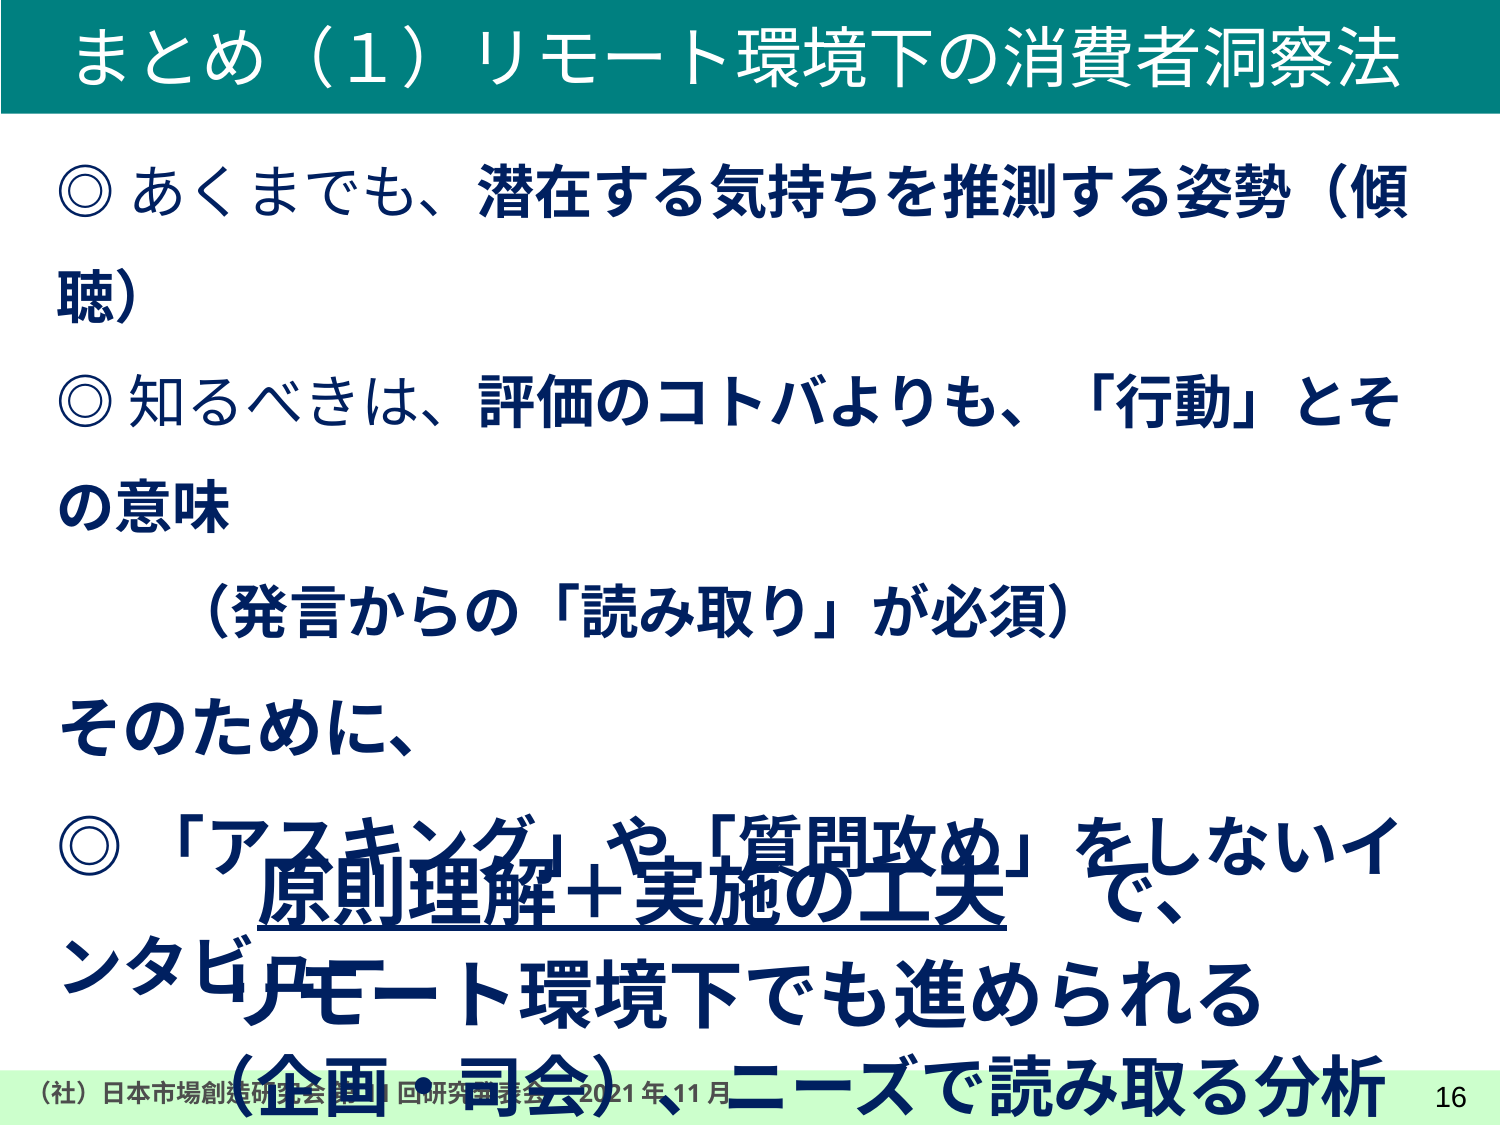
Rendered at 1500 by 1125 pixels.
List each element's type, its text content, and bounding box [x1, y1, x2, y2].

title まとめ（１）リモート環境下の消費者洞察法 [52, 0, 1459, 114]
slide_number 15 [1447, 1073, 1483, 1118]
text_box 原則理解＋実施の工夫 で、 リモート環境下でも進められる [40, 837, 1446, 1045]
text_box ◎あくまでも、潜在する気持ちを推測する姿勢（傾聴） ◎知るべきは、評価のコトバよりも、「行動」とその意味 （発言からの「読み取り」が必須） そのために、 ◎「アスキング」や「質問攻め」をしないインタビュー （企画・司会）、ニーズで読み取る分析 [41, 113, 1447, 1125]
